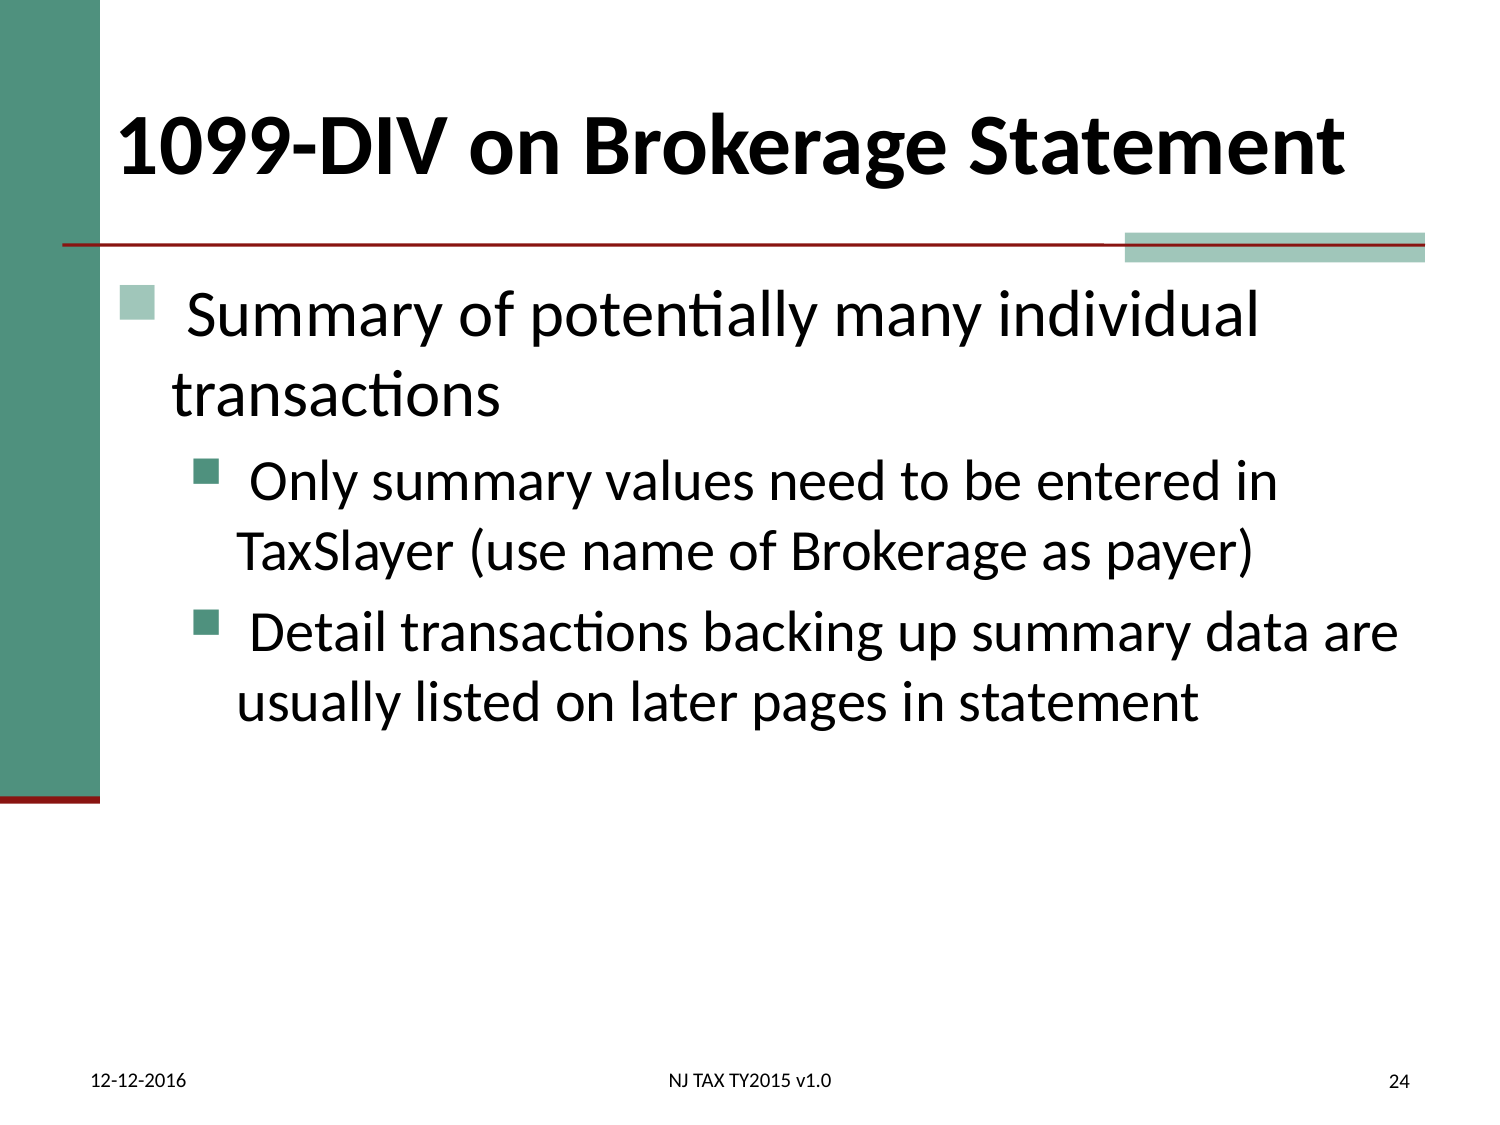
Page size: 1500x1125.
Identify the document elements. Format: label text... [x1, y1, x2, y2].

list Summary of potentially many individual transactions Only summary values need to be entered in TaxSlayer (use name of Brokerage as payer) Detail transactions backing up summary data are usually listed on later pages in statement [99, 262, 1425, 1038]
title 1099-DIV on Brokerage Statement [99, 45, 1425, 234]
slide_number 24 [1112, 1049, 1426, 1101]
footer NJ TAX TY2015 v1.0 [496, 1050, 1004, 1100]
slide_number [74, 1049, 401, 1100]
